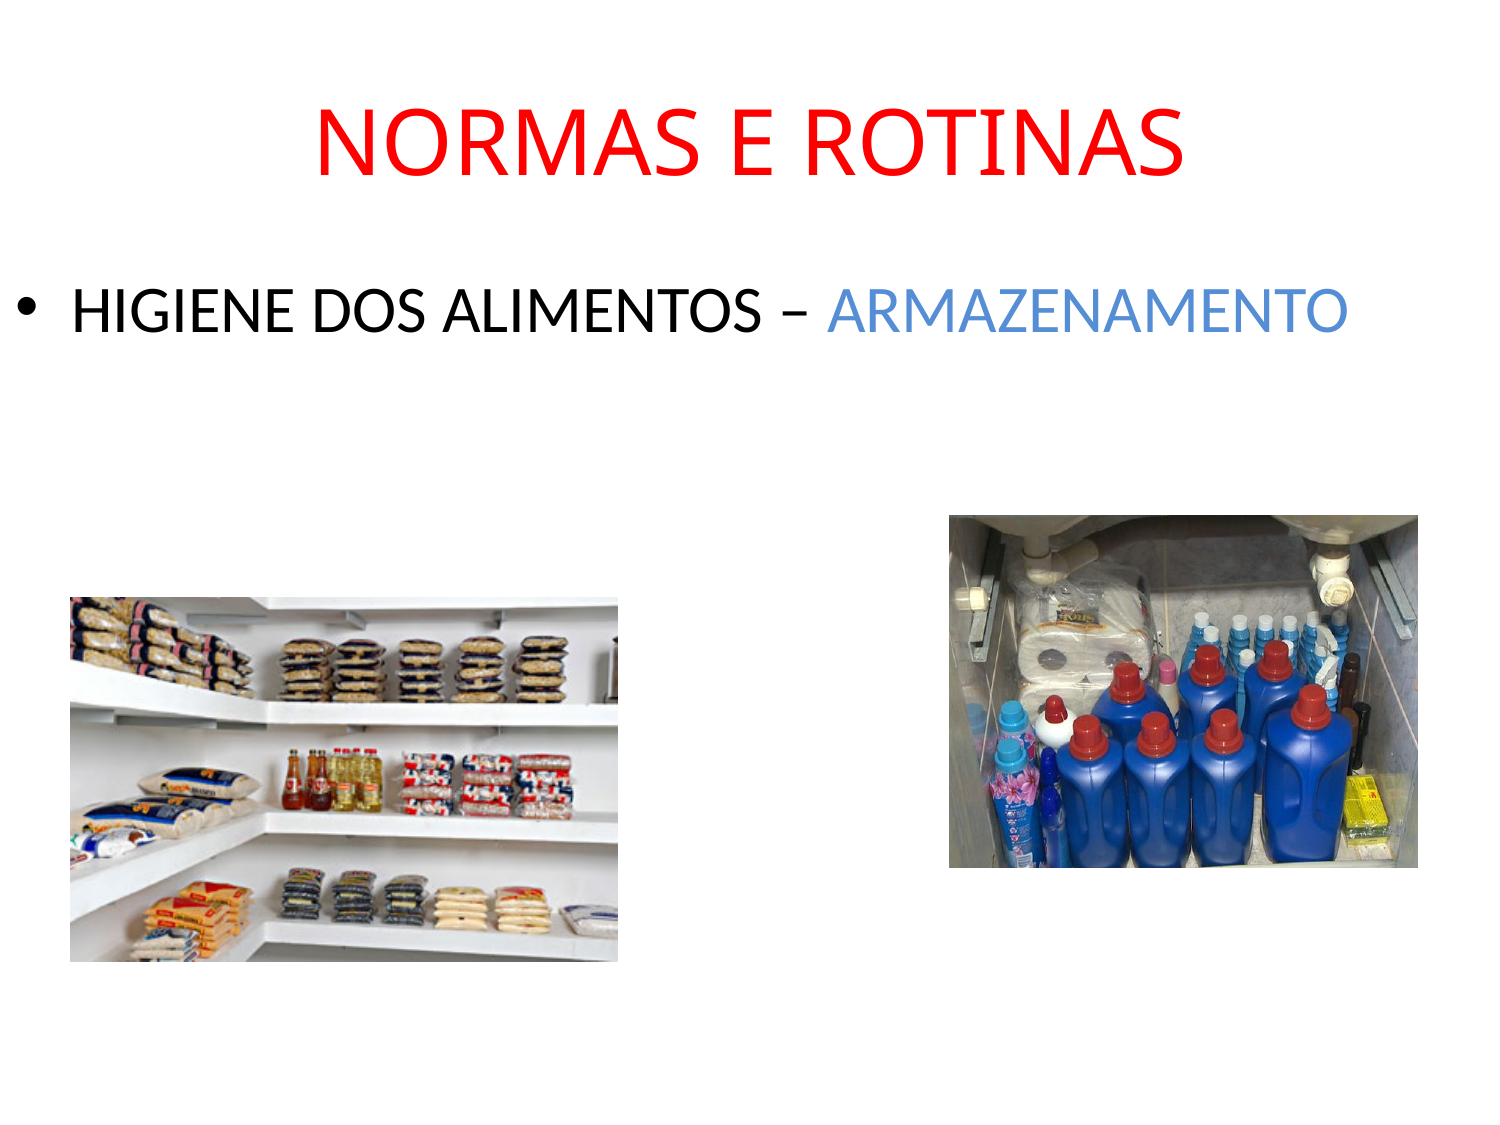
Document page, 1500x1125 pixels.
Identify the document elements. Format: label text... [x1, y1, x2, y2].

picture [948, 515, 1419, 868]
picture [70, 597, 618, 962]
list HIGIENE DOS ALIMENTOS – ARMAZENAMENTO [0, 257, 1430, 1001]
title NORMAS E ROTINAS [75, 45, 1425, 233]
